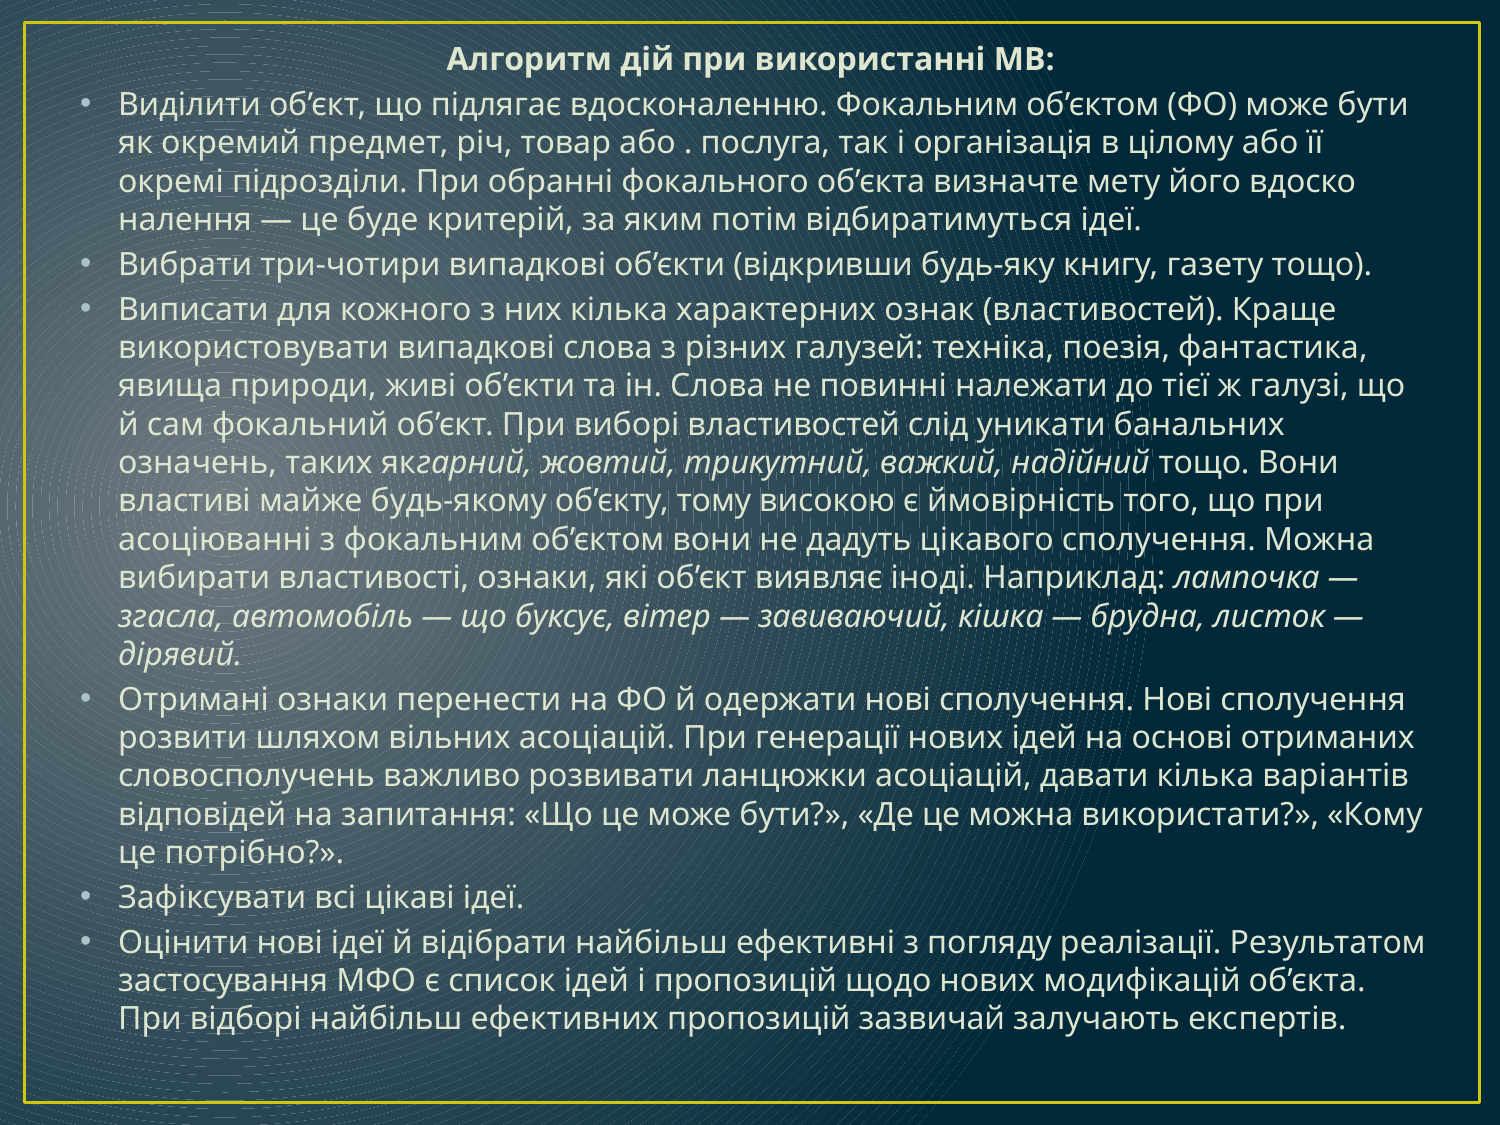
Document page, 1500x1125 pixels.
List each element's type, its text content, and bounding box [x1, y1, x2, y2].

list Алгоритм дій при використанні МВ: Виділити об’єкт, що підлягає вдосконаленню. Фокальним об’єктом (ФО) може бути як окремий предмет, річ, товар або . послуга, так і організація в цілому або її окремі підрозділи. При обранні фокального об’єкта визначте мету його вдоско­налення — це буде критерій, за яким потім відбиратимуть­ся ідеї. Вибрати три-чотири випадкові об’єкти (відкривши будь-яку книгу, газету тощо). Виписати для кожного з них кілька характерних ознак (влас­тивостей). Краще використовувати випадкові слова з різних галузей: техніка, поезія, фантастика, явища природи, живі об’єкти та ін. Слова не повинні належати до тієї ж галузі, що й сам фокальний об’єкт. При виборі властивостей слід уника­ти банальних означень, таких якгарний, жовтий, трикутний, важкий, надійний тощо. Вони властиві майже будь-якому об’єкту, тому високою є ймовірність того, що при асоціюванні з фокальним об’єктом вони не дадуть цікавого сполучення. Можна вибирати властивості, ознаки, які об’єкт виявляє іно­ді. Наприклад: лампочка — згасла, автомобіль — що буксує, вітер — завиваючий, кішка — брудна, листок — дірявий. Отримані ознаки перенести на ФО й одержати нові сполу­чення. Нові сполучення розвити шляхом вільних асоціацій. При генерації нових ідей на основі отриманих словосполучень важливо розвивати ланцюжки асоціацій, давати кілька варі­антів відповідей на запитання: «Що це може бути?», «Де це можна використати?», «Кому це потрібно?». Зафіксувати всі цікаві ідеї. Оцінити нові ідеї й відібрати найбільш ефективні з погля­ду реалізації. Результатом застосування МФО є список ідей і пропозицій щодо нових модифікацій об’єкта. При відборі найбільш ефективних пропозицій зазвичай залучають екс­пертів. [64, 30, 1447, 1059]
